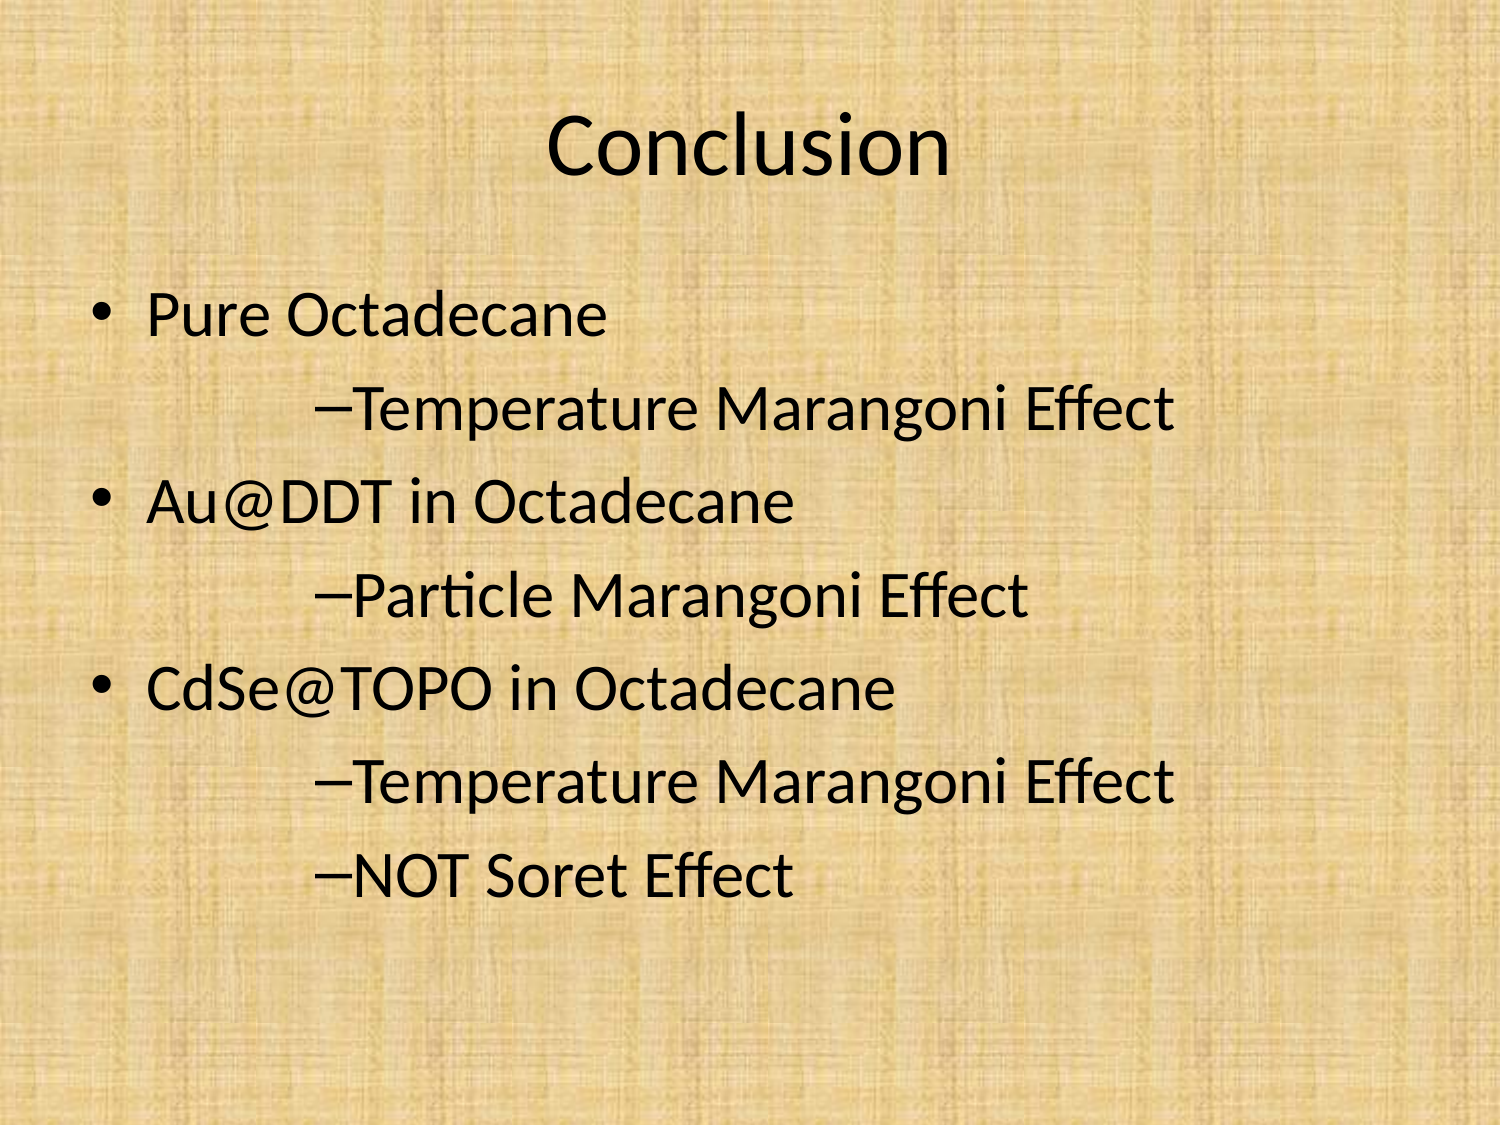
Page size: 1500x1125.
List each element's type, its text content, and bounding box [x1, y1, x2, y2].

title Conclusion [75, 45, 1425, 233]
picture [0, 0, 1500, 1125]
list Pure Octadecane Temperature Marangoni Effect Au@DDT in Octadecane Particle Marangoni Effect CdSe@TOPO in Octadecane Temperature Marangoni Effect NOT Soret Effect [75, 262, 1425, 1005]
